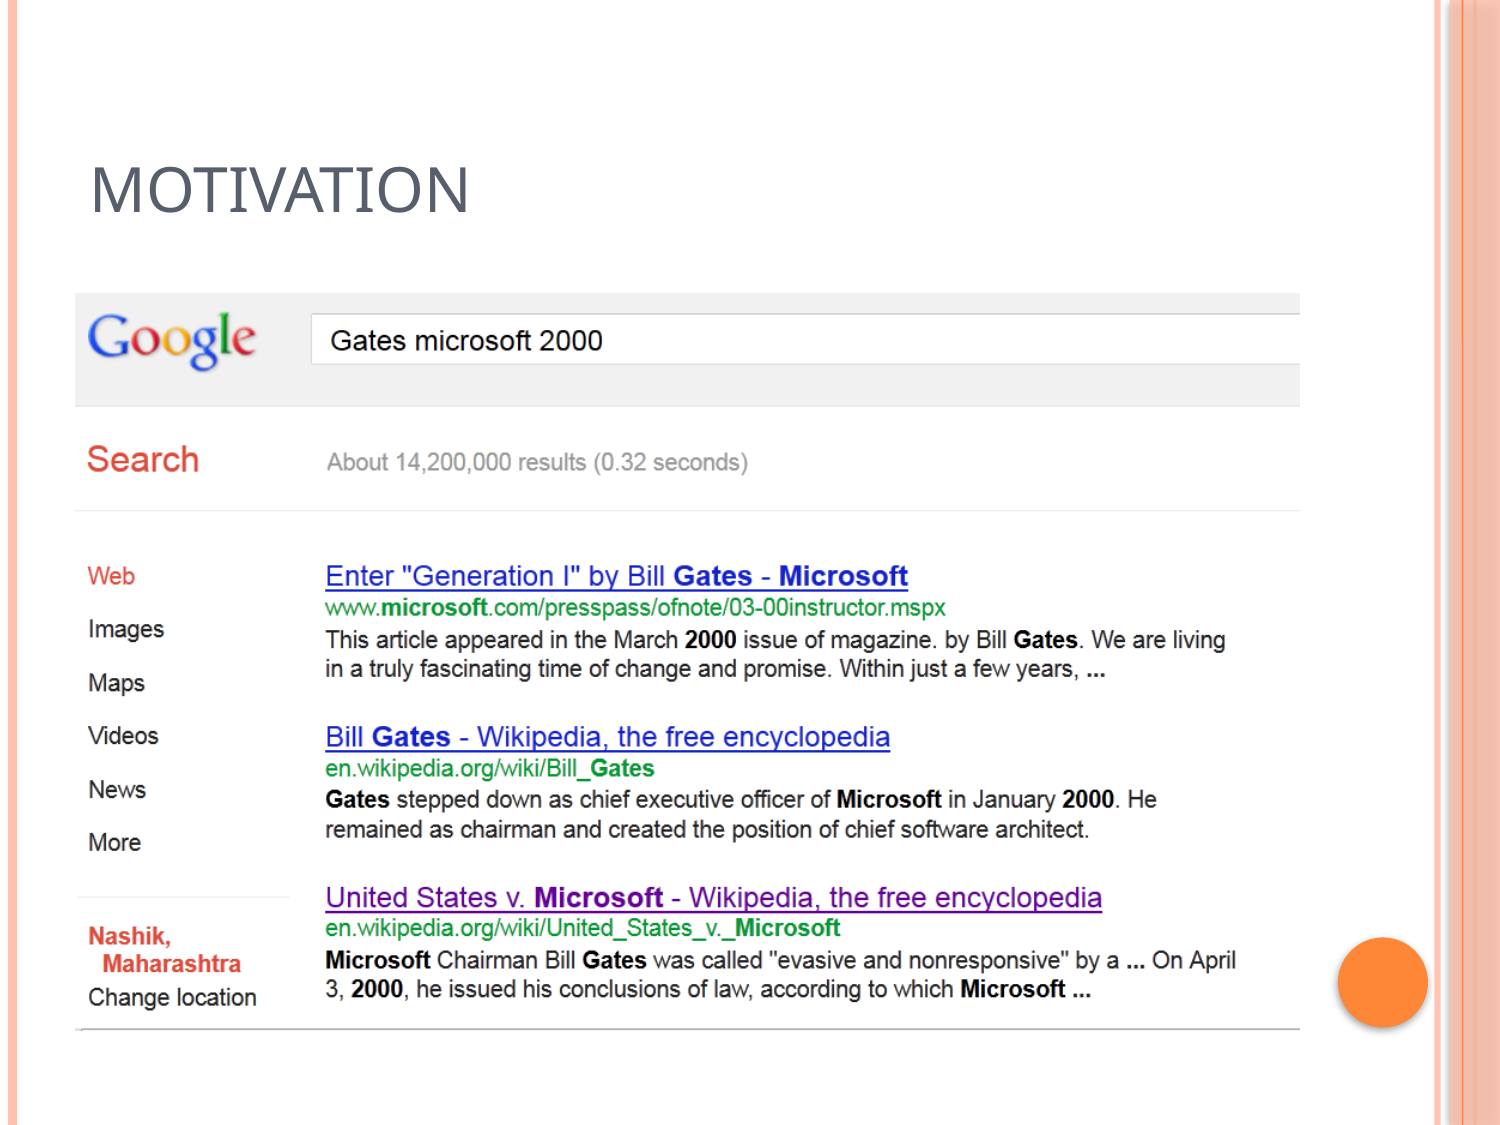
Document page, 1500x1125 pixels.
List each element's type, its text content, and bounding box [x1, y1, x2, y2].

title Motivation [75, 45, 1300, 233]
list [74, 293, 1301, 1031]
